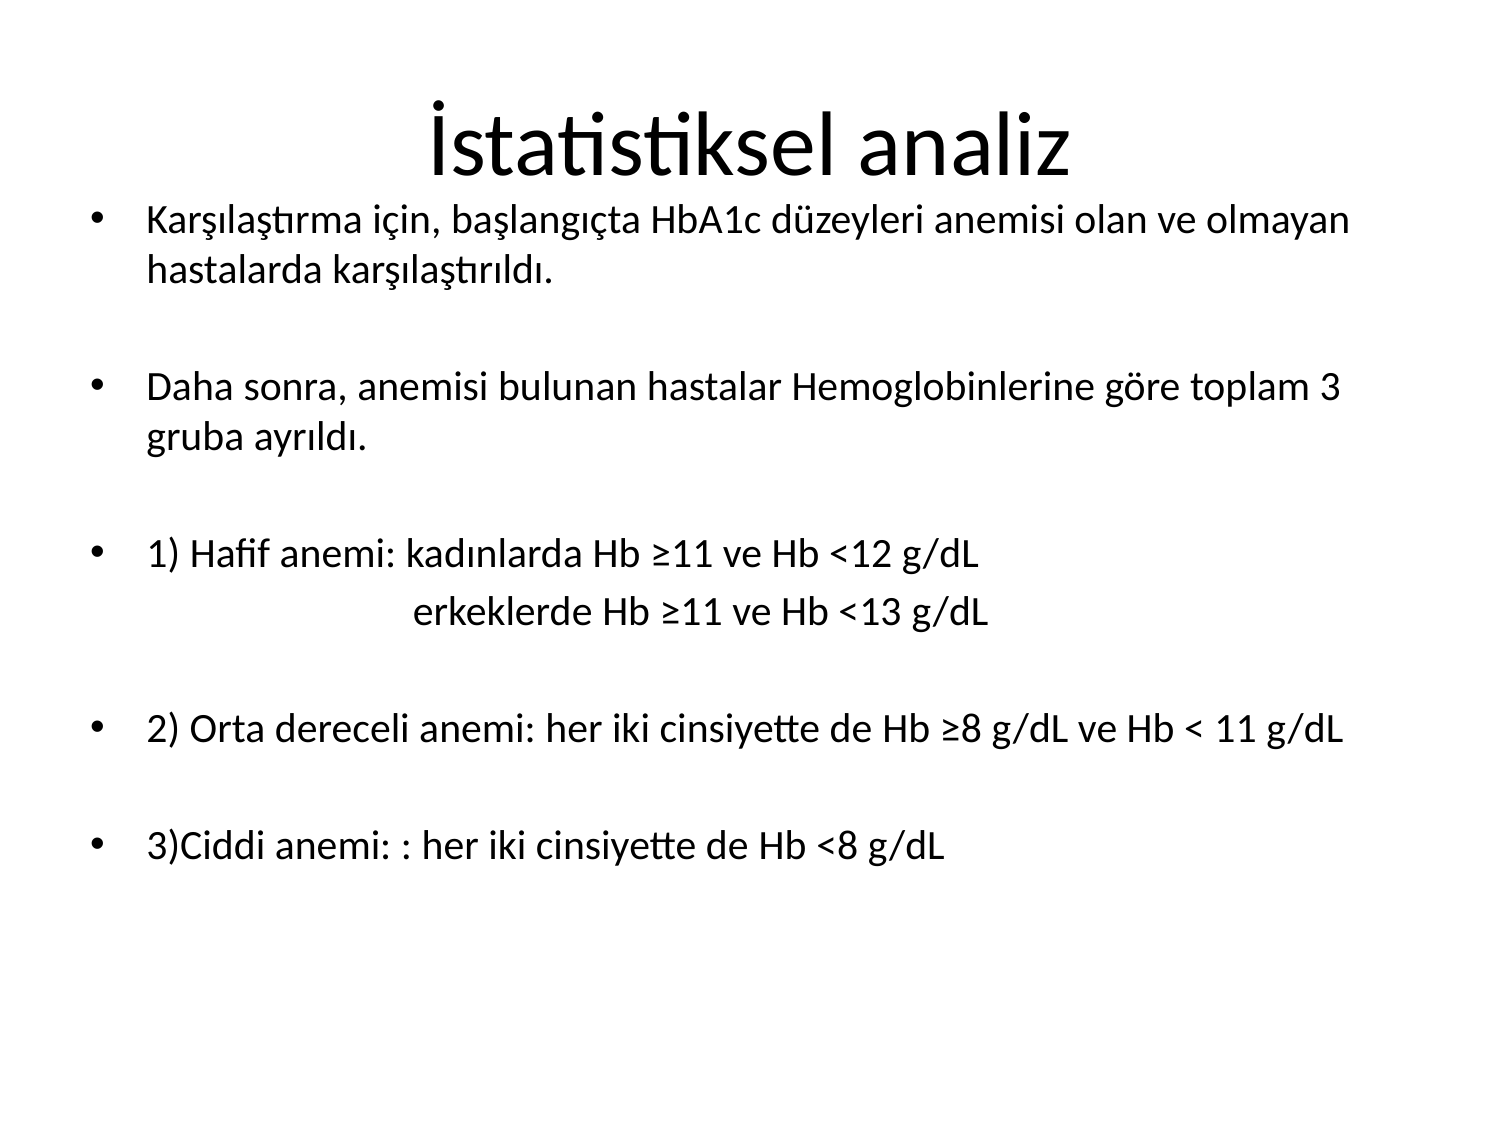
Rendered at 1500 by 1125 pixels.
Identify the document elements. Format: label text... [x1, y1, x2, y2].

title İstatistiksel analiz [75, 45, 1425, 184]
list Karşılaştırma için, başlangıçta HbA1c düzeyleri anemisi olan ve olmayan hastalarda karşılaştırıldı. Daha sonra, anemisi bulunan hastalar Hemoglobinlerine göre toplam 3 gruba ayrıldı. 1) Hafif anemi: kadınlarda Hb ≥11 ve Hb <12 g/dL erkeklerde Hb ≥11 ve Hb <13 g/dL 2) Orta dereceli anemi: her iki cinsiyette de Hb ≥8 g/dL ve Hb < 11 g/dL 3)Ciddi anemi: : her iki cinsiyette de Hb <8 g/dL [75, 184, 1425, 1071]
